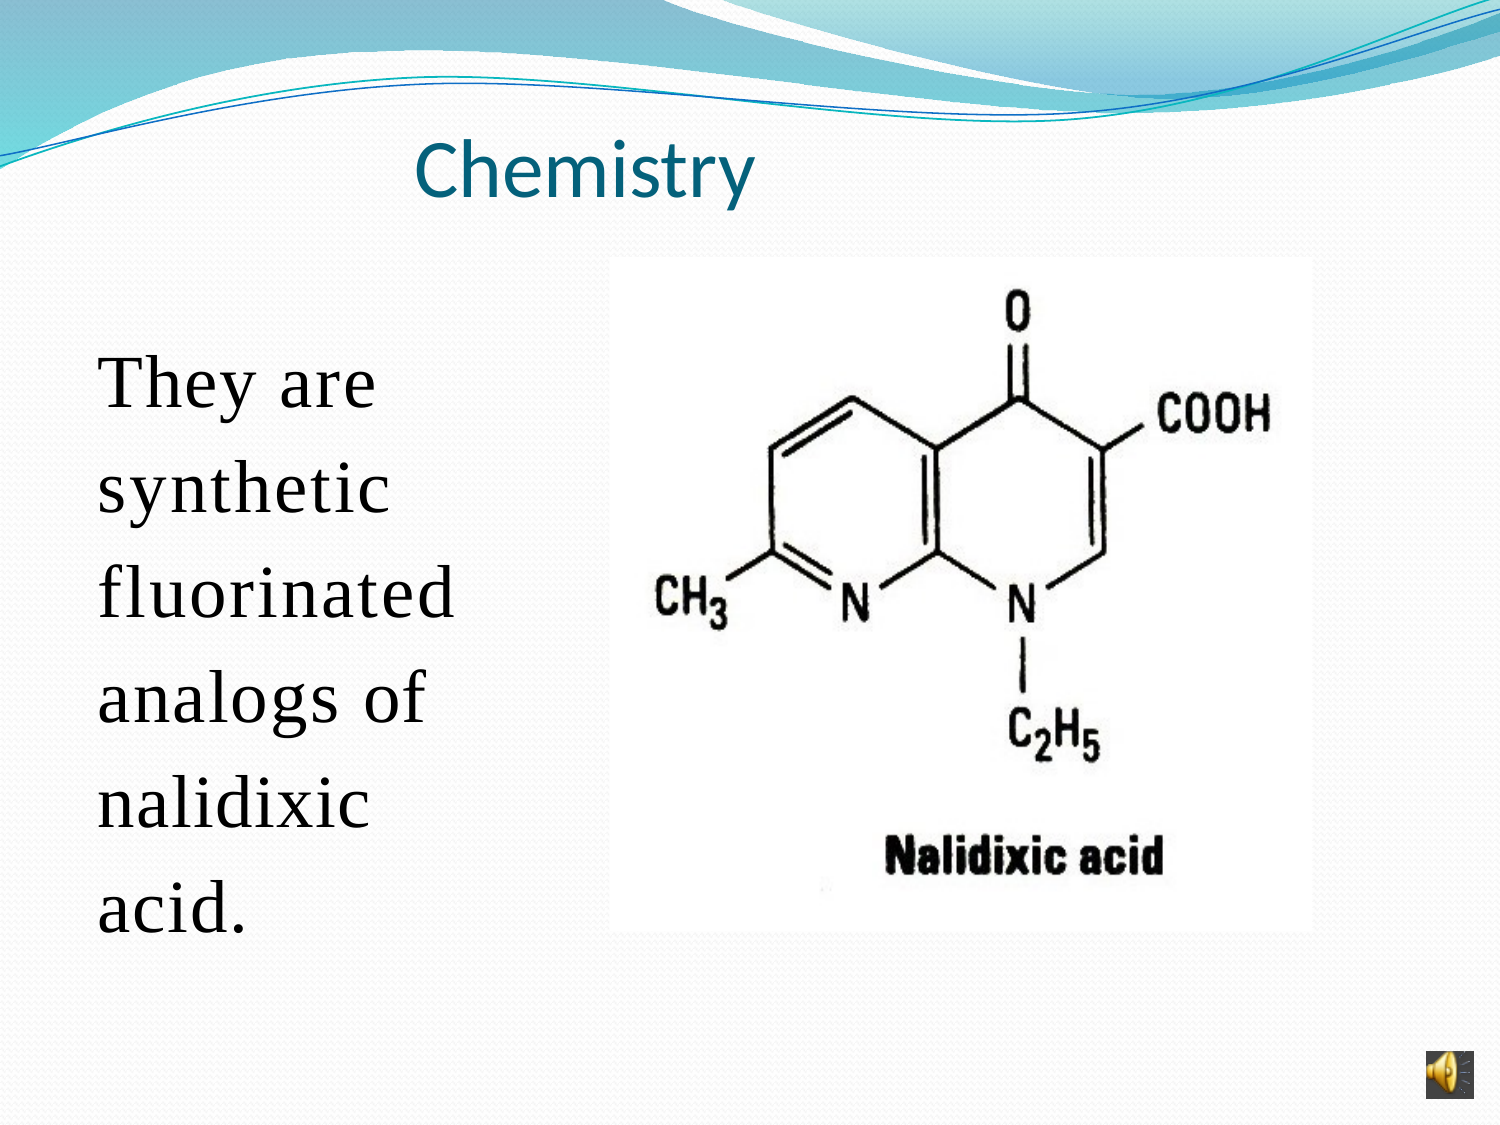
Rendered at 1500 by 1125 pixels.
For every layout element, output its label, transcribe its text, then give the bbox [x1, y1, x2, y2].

picture [1424, 1049, 1476, 1101]
text_box [609, 257, 1313, 931]
title Chemistry [83, 62, 1088, 214]
list They are synthetic fluorinated analogs of nalidixic acid. [83, 324, 638, 1125]
